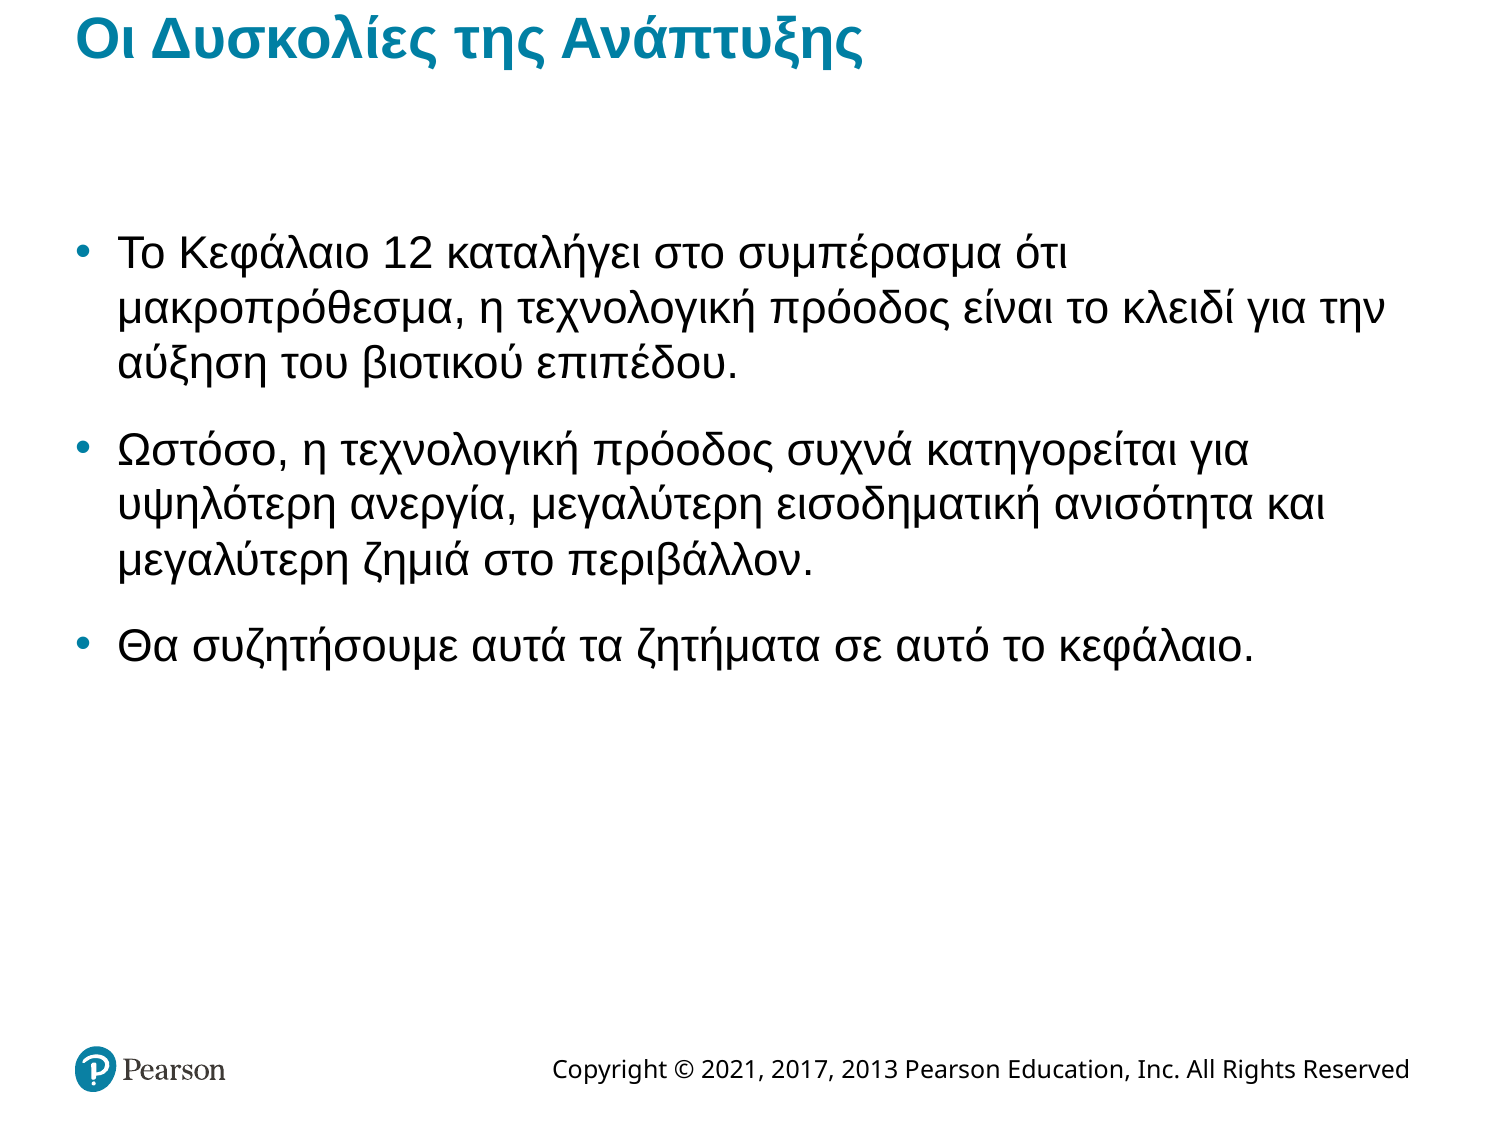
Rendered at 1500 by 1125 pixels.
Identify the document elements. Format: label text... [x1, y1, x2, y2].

list Το Κεφάλαιο 12 καταλήγει στο συμπέρασμα ότι μακροπρόθεσμα, η τεχνολογική πρόοδος είναι το κλειδί για την αύξηση του βιοτικού επιπέδου. Ωστόσο, η τεχνολογική πρόοδος συχνά κατηγορείται για υψηλότερη ανεργία, μεγαλύτερη εισοδηματική ανισότητα και μεγαλύτερη ζημιά στο περιβάλλον. Θα συζητήσουμε αυτά τα ζητήματα σε αυτό το κεφάλαιο. [75, 223, 1425, 861]
title Οι Δυσκολίες της Ανάπτυξης [75, 0, 1425, 71]
